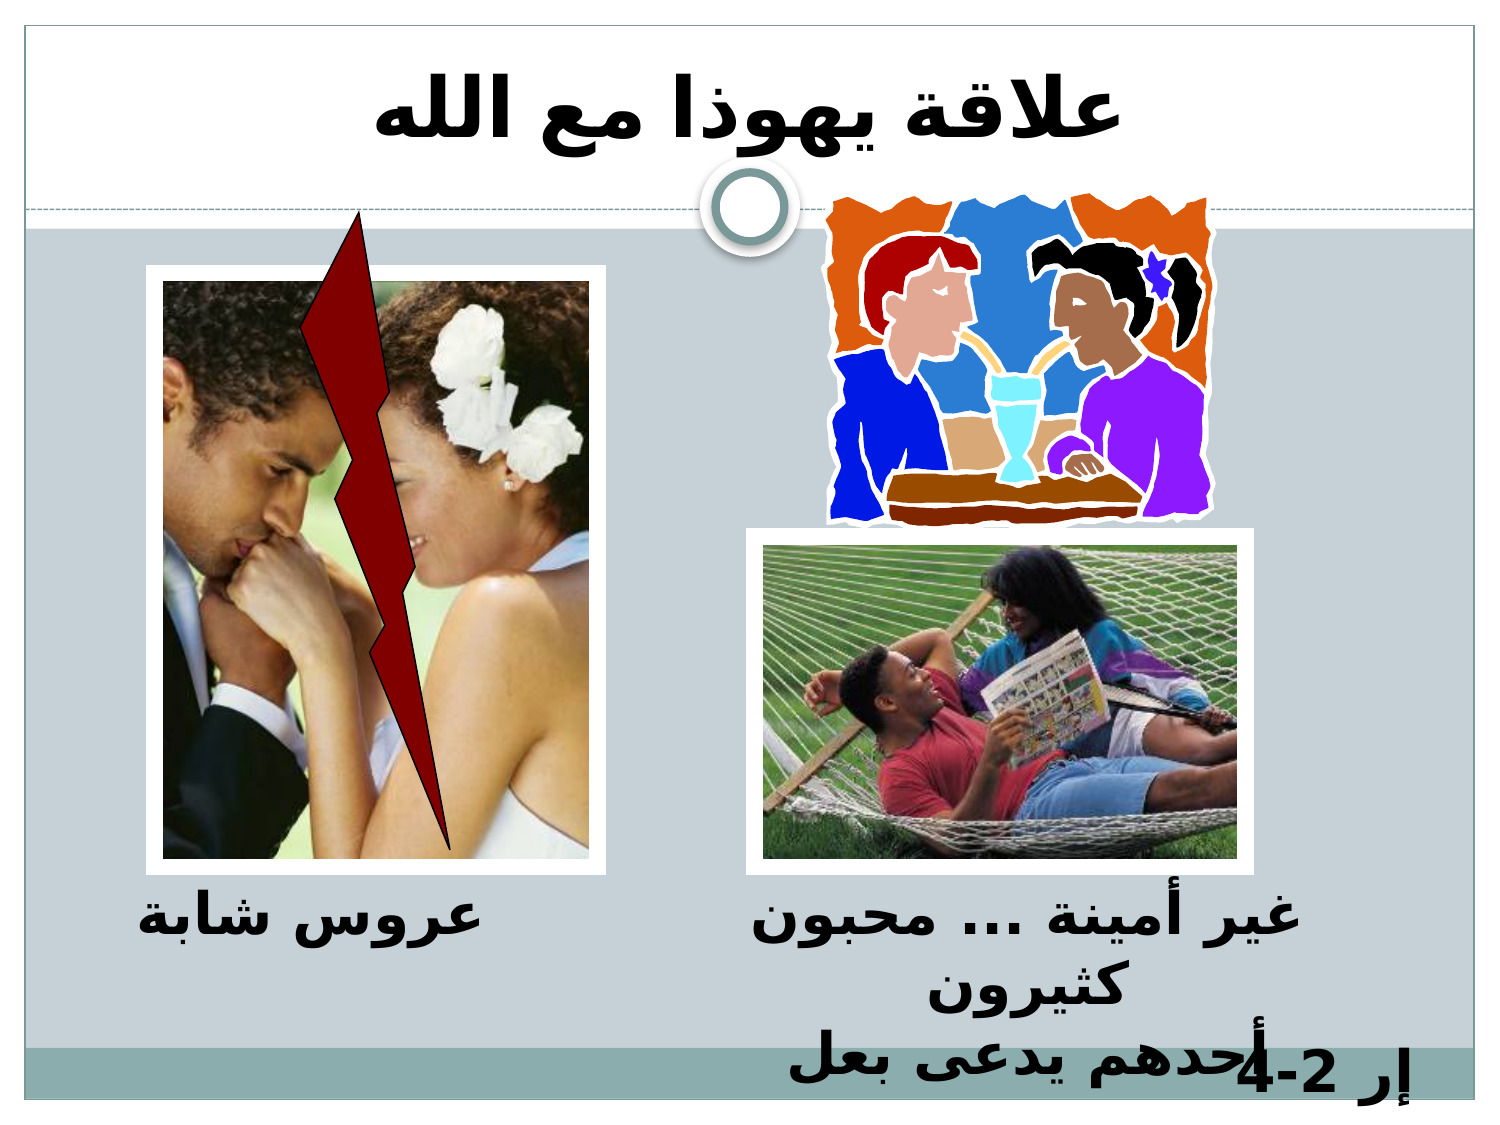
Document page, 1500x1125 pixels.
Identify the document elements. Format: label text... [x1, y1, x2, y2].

picture [762, 544, 1238, 859]
text_box [325, 212, 370, 278]
text_box عروس شابة [121, 868, 501, 954]
picture [820, 187, 1219, 533]
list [162, 280, 590, 859]
title علاقة يهوذا مع الله [49, 37, 1450, 162]
text_box إر 2-4 [1220, 1026, 1430, 1112]
text_box غير أمينة ... محبون كثيرون أحدهم يدعى بعل [643, 868, 1413, 1094]
